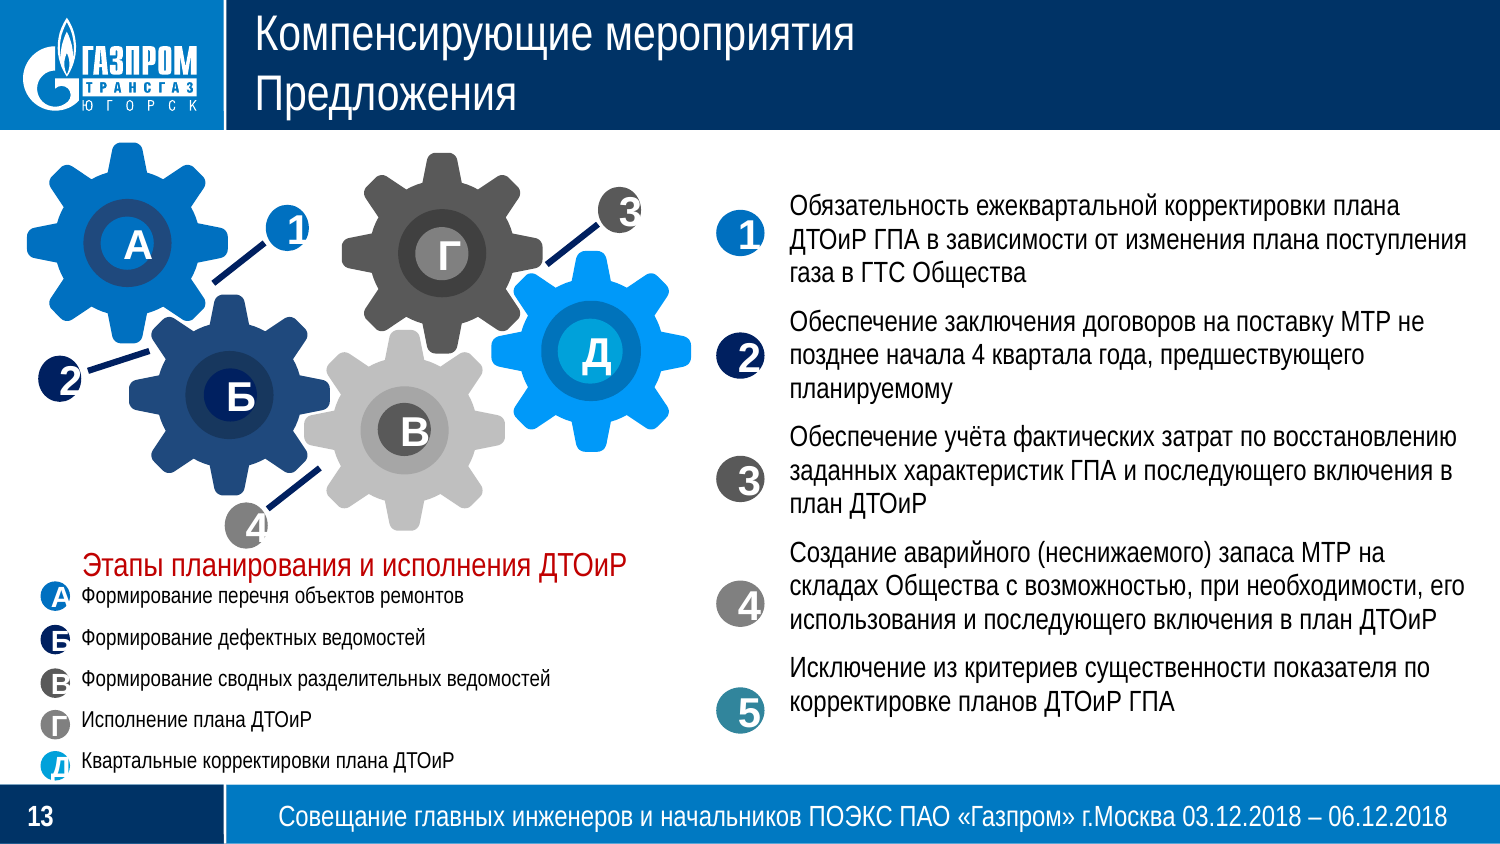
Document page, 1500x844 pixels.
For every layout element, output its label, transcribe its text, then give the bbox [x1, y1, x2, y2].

table_cell Исполнение плана ДТОиР [66, 699, 699, 740]
text_box Г [40, 709, 71, 740]
text_box В [40, 668, 71, 698]
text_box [128, 294, 331, 496]
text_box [87, 350, 150, 372]
text_box Д [40, 751, 71, 781]
table_cell Формирование дефектных ведомостей [66, 616, 699, 657]
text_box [341, 152, 543, 328]
text_box 4 [224, 504, 268, 535]
text_box 1 [265, 204, 309, 252]
text_box Б [40, 624, 71, 655]
table_cell Исключение из критериев существенности показателя по корректировке планов ДТОиР ГПА [775, 643, 1485, 725]
table_cell Создание аварийного (неснижаемого) запаса МТР на складах Общества с возможностью, при необходимости, его использования и последующего включения в план ДТОиР [775, 527, 1485, 643]
text_box 2 [716, 332, 765, 379]
title Компенсирующие мероприятия Предложения [254, 12, 1456, 121]
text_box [267, 467, 321, 510]
table_cell Обеспечение заключения договоров на поставку МТР не позднее начала 4 квартала года, предшествующего планируемому [775, 296, 1485, 412]
text_box А [40, 591, 71, 611]
table_cell Обеспечение учёта фактических затрат по восстановлению заданных характеристик ГПА и последующего включения в план ДТОиР [775, 412, 1485, 527]
text_box Этапы планирования и исполнения ДТОиР [34, 535, 676, 591]
text_box 3 [597, 186, 642, 234]
table_header Обязательность ежеквартальной корректировки плана ДТОиР ГПА в зависимости от изменения плана поступления газа в ГТС Общества [775, 181, 1485, 296]
table_header Формирование перечня объектов ремонтов [66, 575, 699, 616]
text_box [26, 142, 228, 344]
text_box 5 [716, 687, 765, 734]
text_box 1 [716, 209, 765, 257]
list Совещание главных инженеров и начальников ПОЭКС ПАО «Газпром» г.Москва 03.12.2018 – 06.12.2018 [227, 789, 1500, 841]
text_box 2 [38, 355, 82, 402]
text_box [491, 250, 692, 452]
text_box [213, 242, 265, 284]
text_box 4 [716, 580, 765, 627]
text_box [303, 329, 506, 531]
table_cell Формирование сводных разделительных ведомостей [66, 657, 699, 699]
text_box 3 [716, 455, 765, 503]
table_cell Квартальные корректировки плана ДТОиР [66, 740, 699, 781]
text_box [546, 224, 599, 265]
